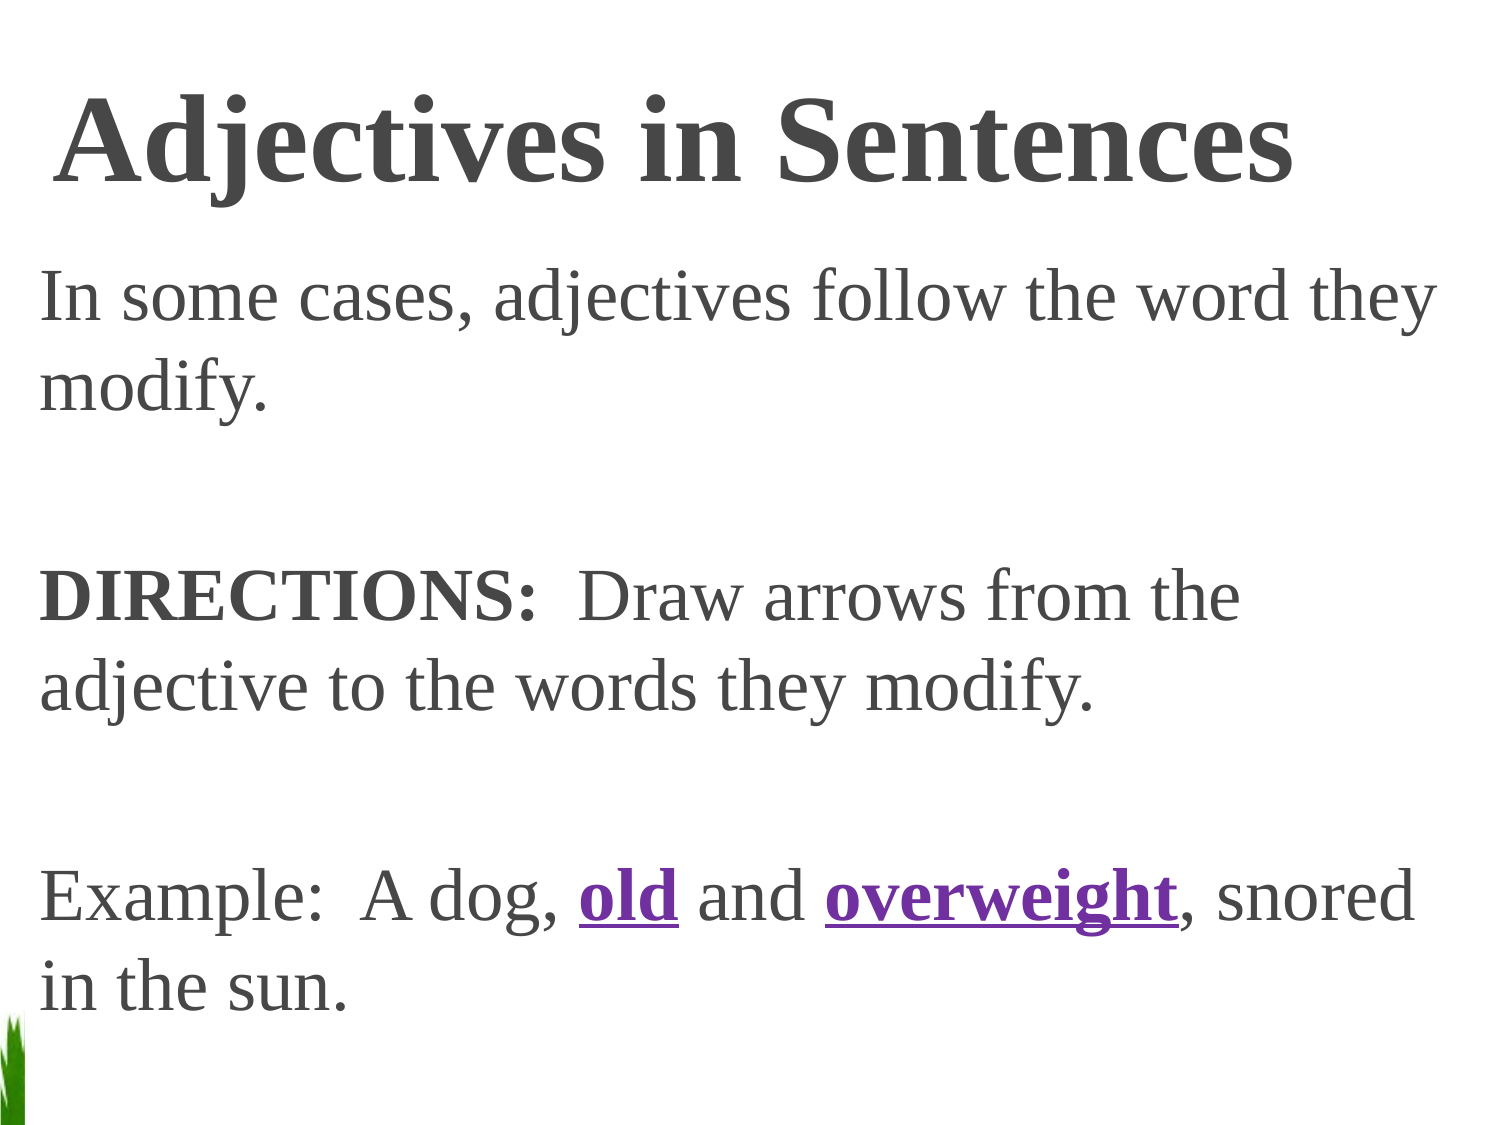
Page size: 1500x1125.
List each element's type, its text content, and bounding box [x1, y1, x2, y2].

picture [0, 962, 24, 1125]
list In some cases, adjectives follow the word they modify. DIRECTIONS: Draw arrows from the adjective to the words they modify. Example: A dog, old and overweight, snored in the sun. [24, 237, 1500, 1125]
title Adjectives in Sentences [37, 37, 1475, 225]
